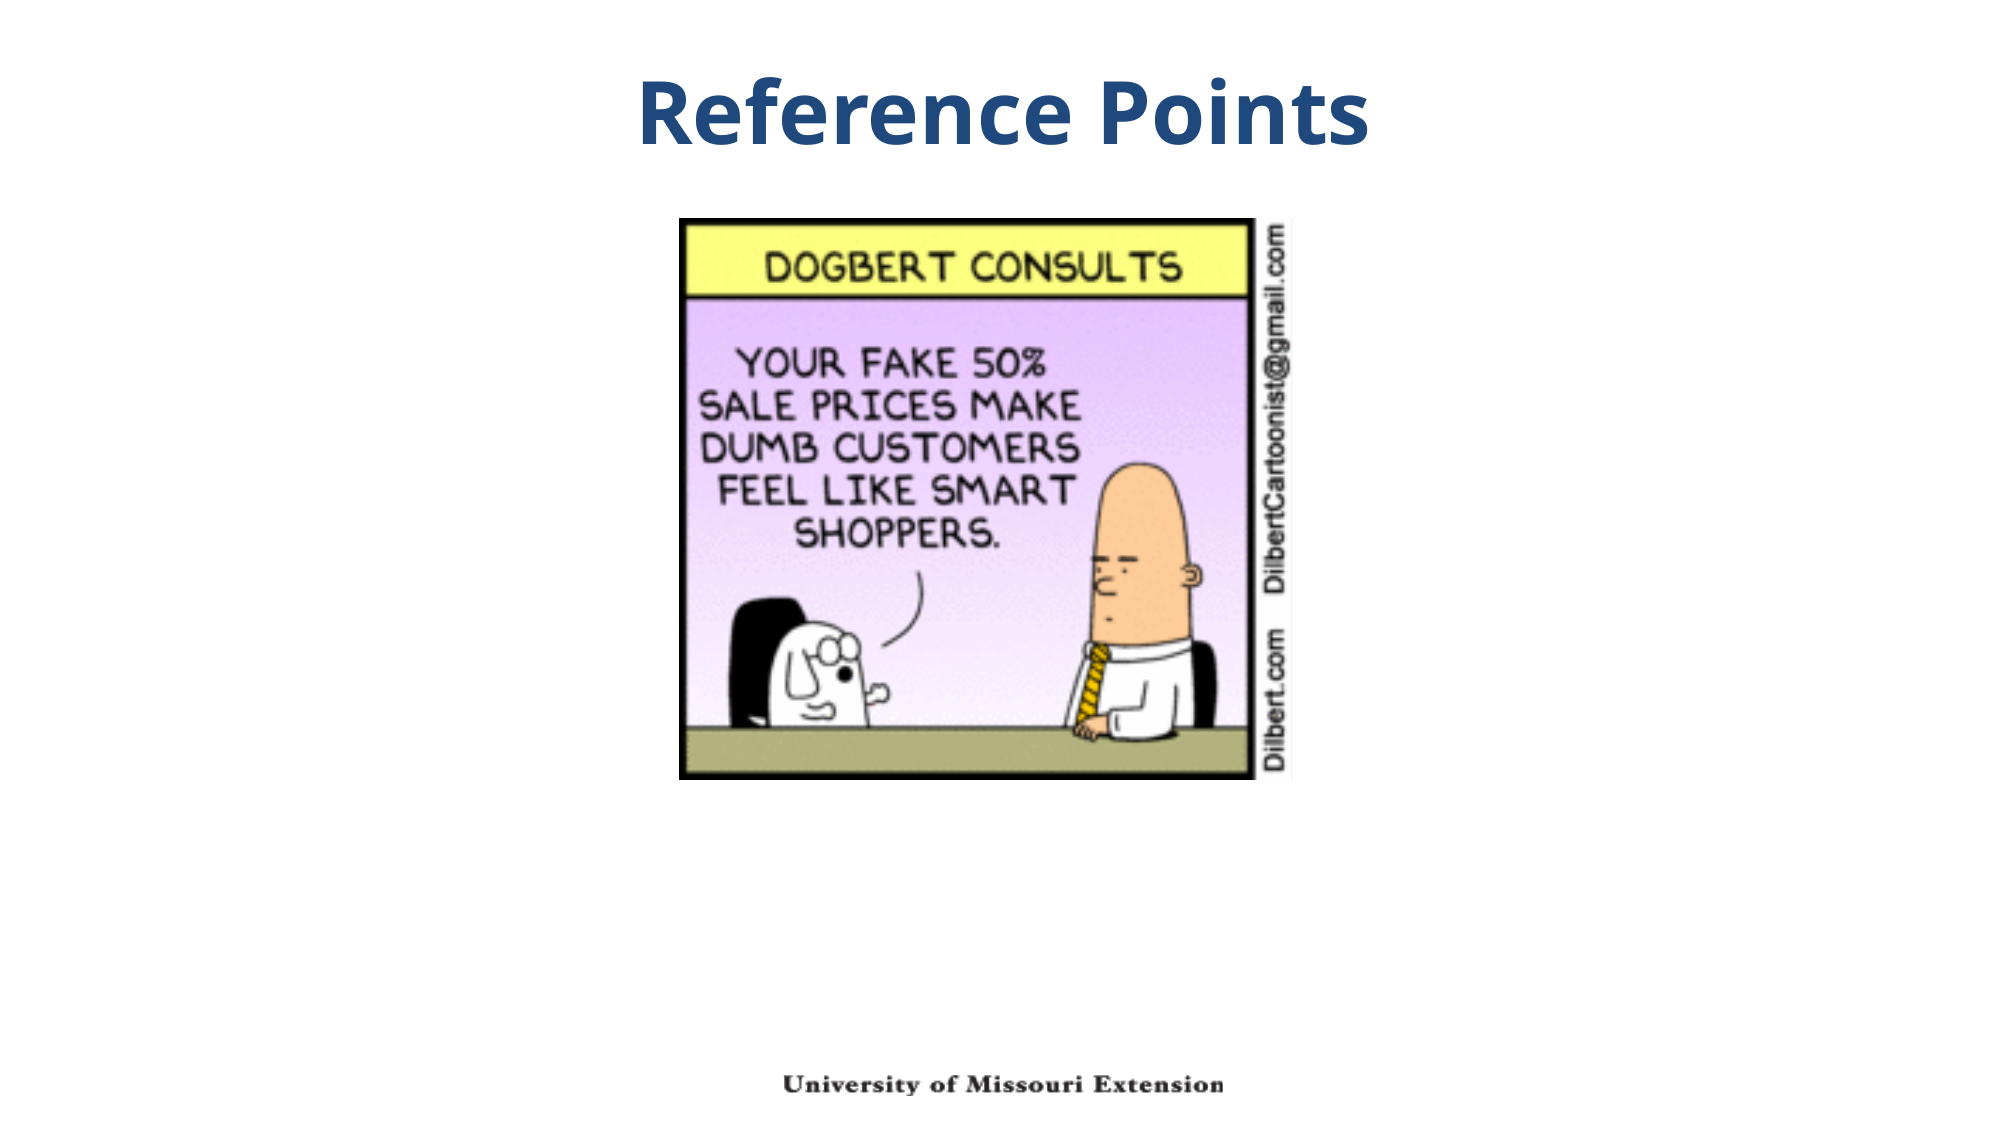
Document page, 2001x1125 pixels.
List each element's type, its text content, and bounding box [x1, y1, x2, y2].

list Reference Points [104, 0, 1902, 219]
picture [678, 218, 1293, 780]
